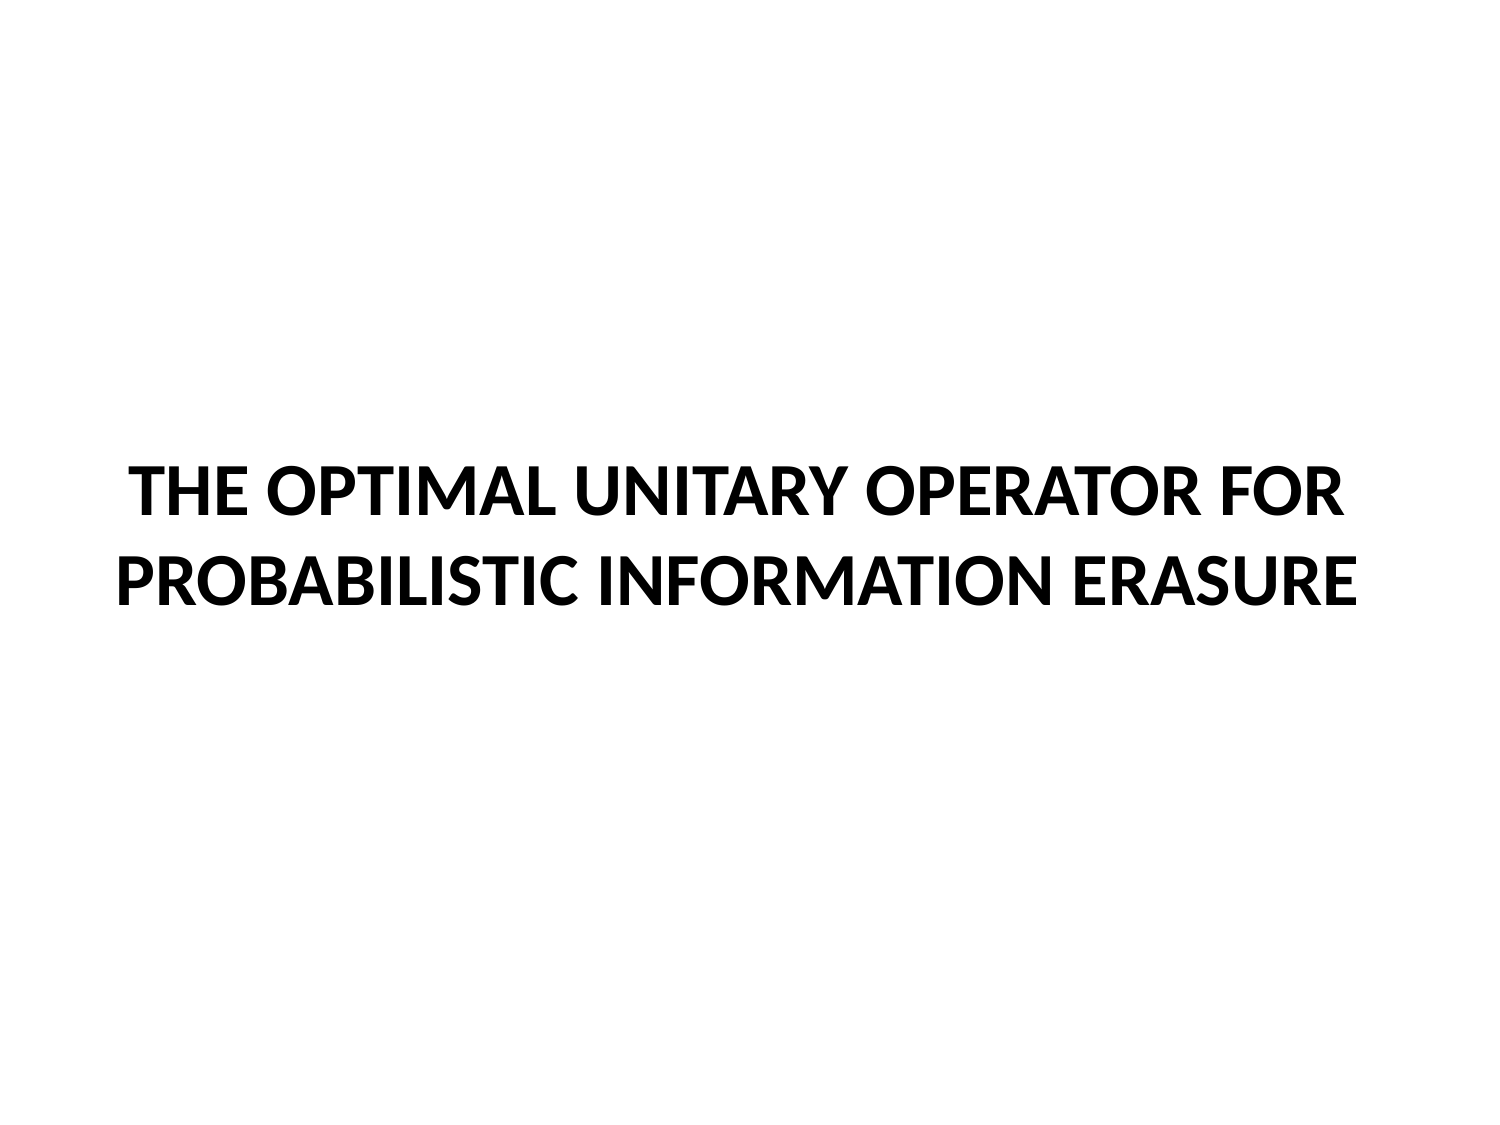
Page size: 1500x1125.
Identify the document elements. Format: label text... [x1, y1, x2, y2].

title The optimal unitary operator for probabilistic information erasure [100, 432, 1376, 656]
